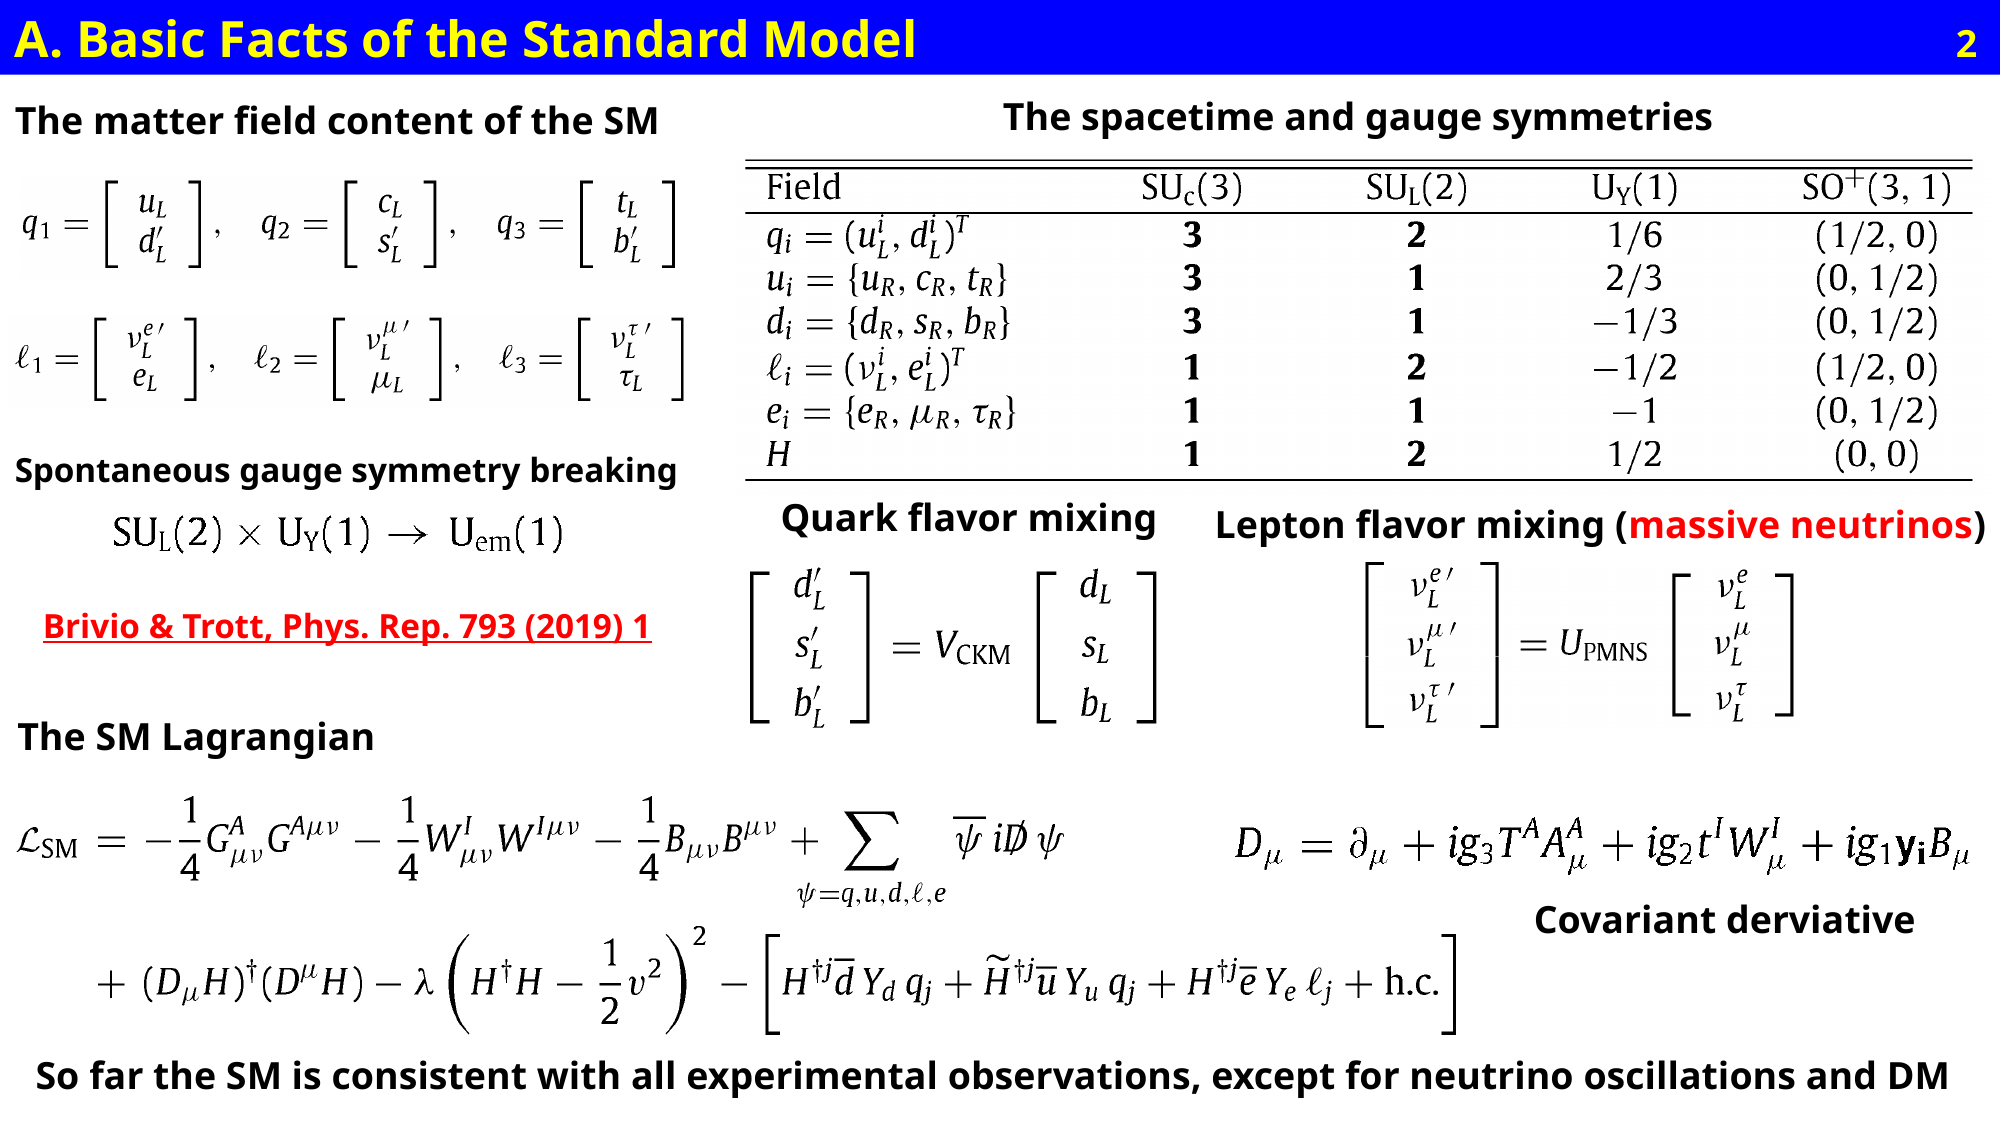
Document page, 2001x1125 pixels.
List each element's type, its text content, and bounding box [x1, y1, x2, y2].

text_box Covariant derviative [1519, 892, 1931, 949]
text_box A. Basic Facts of the Standard Model [0, 0, 2000, 75]
slide_number 2 [1642, 12, 1993, 73]
picture [19, 175, 682, 280]
text_box Brivio & Trott, Phys. Rep. 793 (2019) 1 [28, 597, 667, 653]
picture [110, 506, 570, 563]
picture [1354, 553, 1804, 736]
text_box So far the SM is consistent with all experimental observations, except for neutrino oscillations and DM [20, 1045, 1968, 1105]
picture [731, 146, 1993, 498]
picture [7, 314, 690, 408]
text_box The spacetime and gauge symmetries [988, 85, 1864, 144]
text_box The matter field content of the SM [0, 89, 690, 150]
text_box Lepton flavor mixing (massive neutrinos) [1199, 493, 2000, 554]
text_box Spontaneous gauge symmetry breaking [0, 441, 705, 497]
picture [736, 557, 1167, 739]
text_box Quark flavor mixing [765, 505, 1173, 547]
picture [12, 786, 1970, 1048]
text_box The SM Lagrangian [2, 705, 391, 766]
